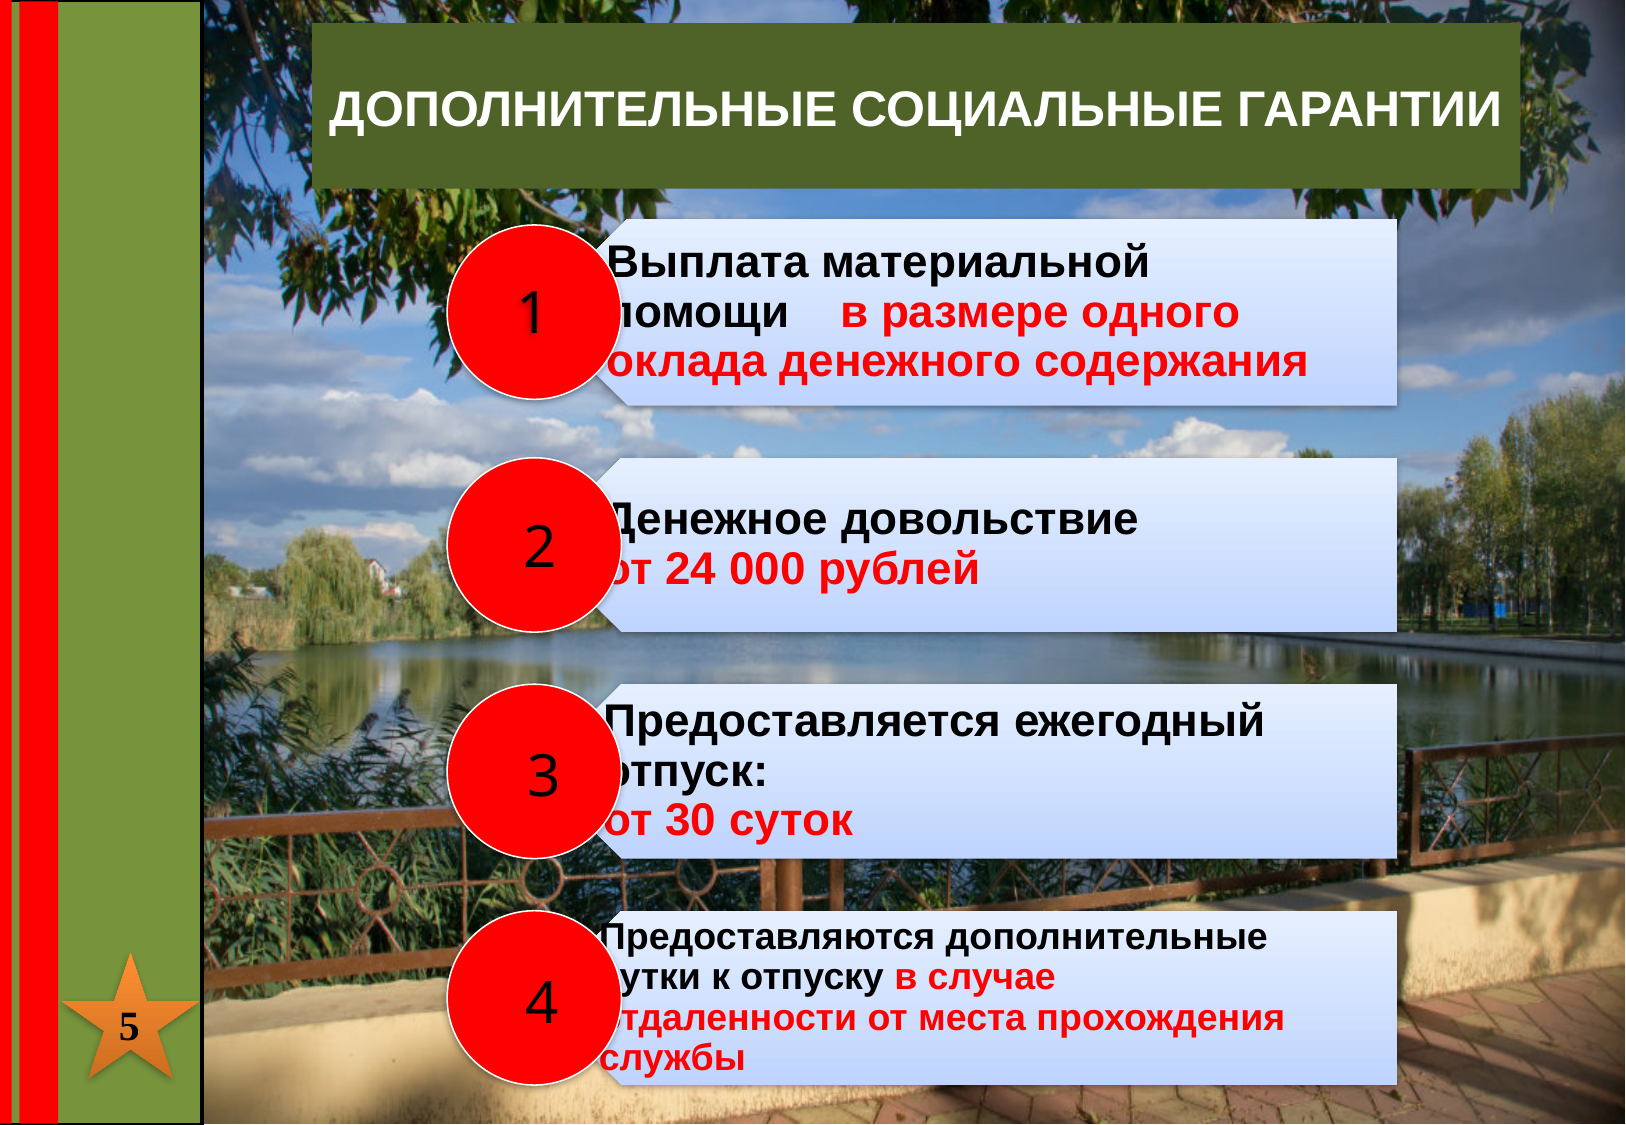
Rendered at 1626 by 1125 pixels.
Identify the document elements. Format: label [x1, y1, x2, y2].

text_box [273, 218, 1571, 1086]
picture [203, 0, 1625, 1124]
text_box [0, 0, 203, 1125]
